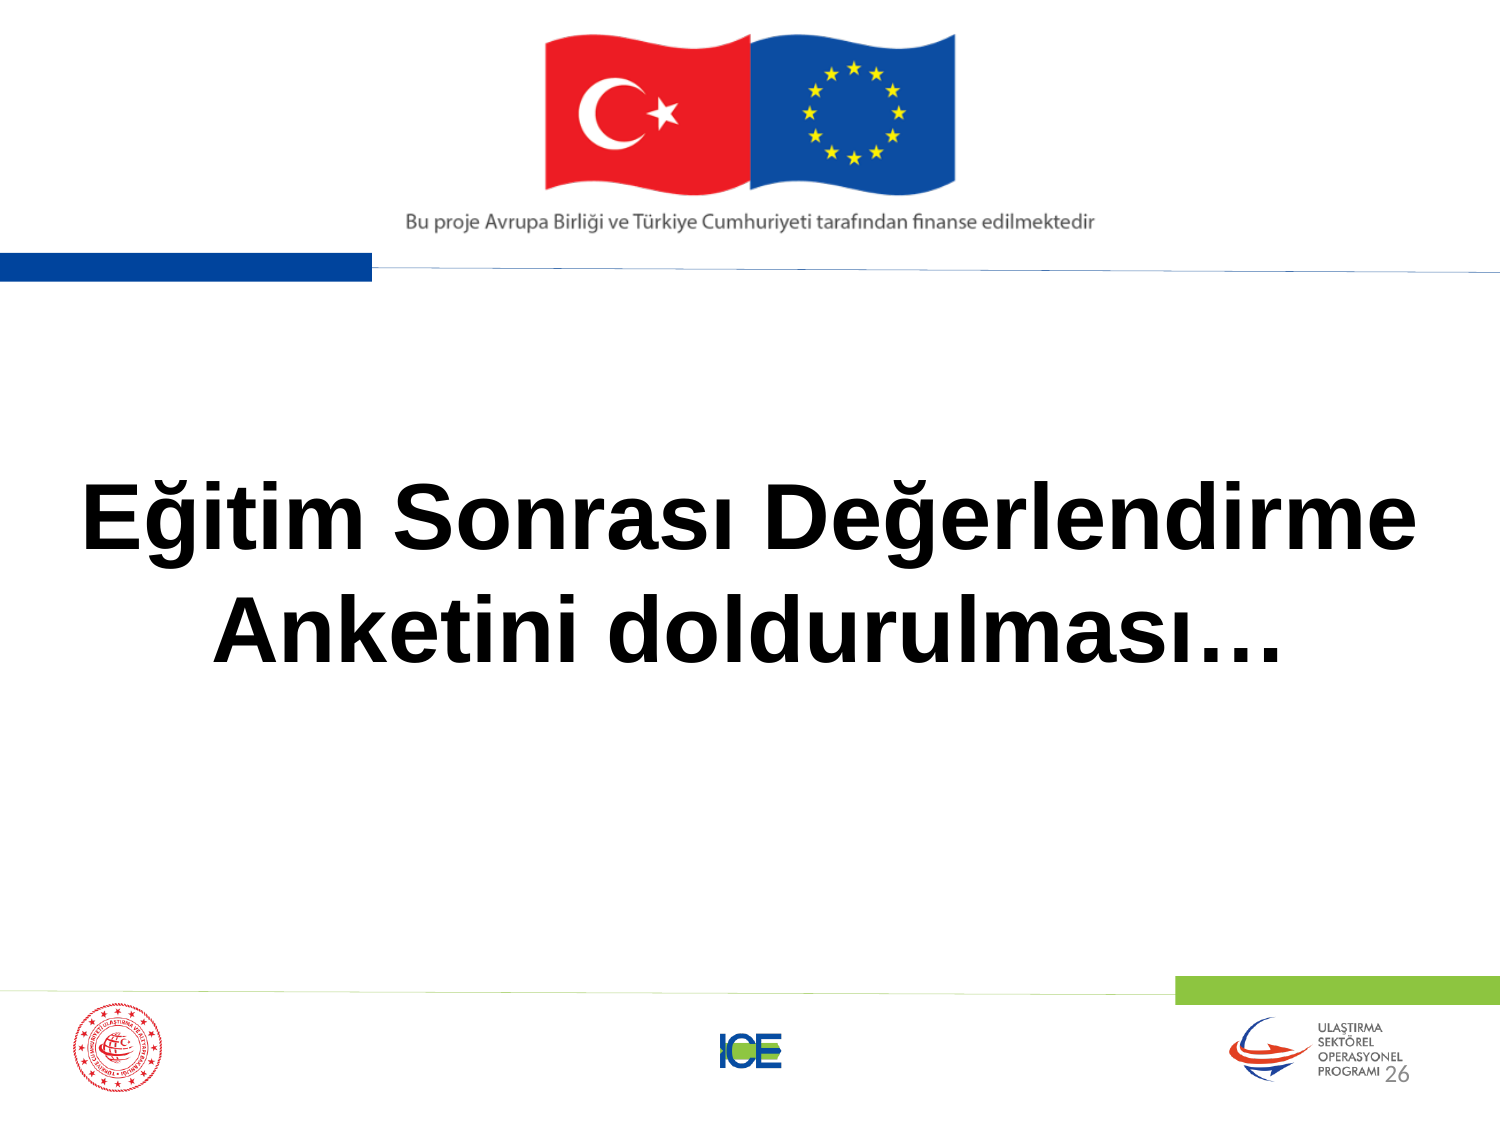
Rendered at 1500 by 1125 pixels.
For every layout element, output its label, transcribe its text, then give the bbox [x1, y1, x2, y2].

slide_number 26 [1074, 1042, 1425, 1103]
picture [73, 1003, 162, 1092]
picture [715, 1027, 784, 1073]
picture [1207, 1002, 1424, 1042]
picture [394, 19, 1108, 246]
text_box Eğitim Sonrası Değerlendirme Anketini doldurulması… [64, 326, 1436, 811]
